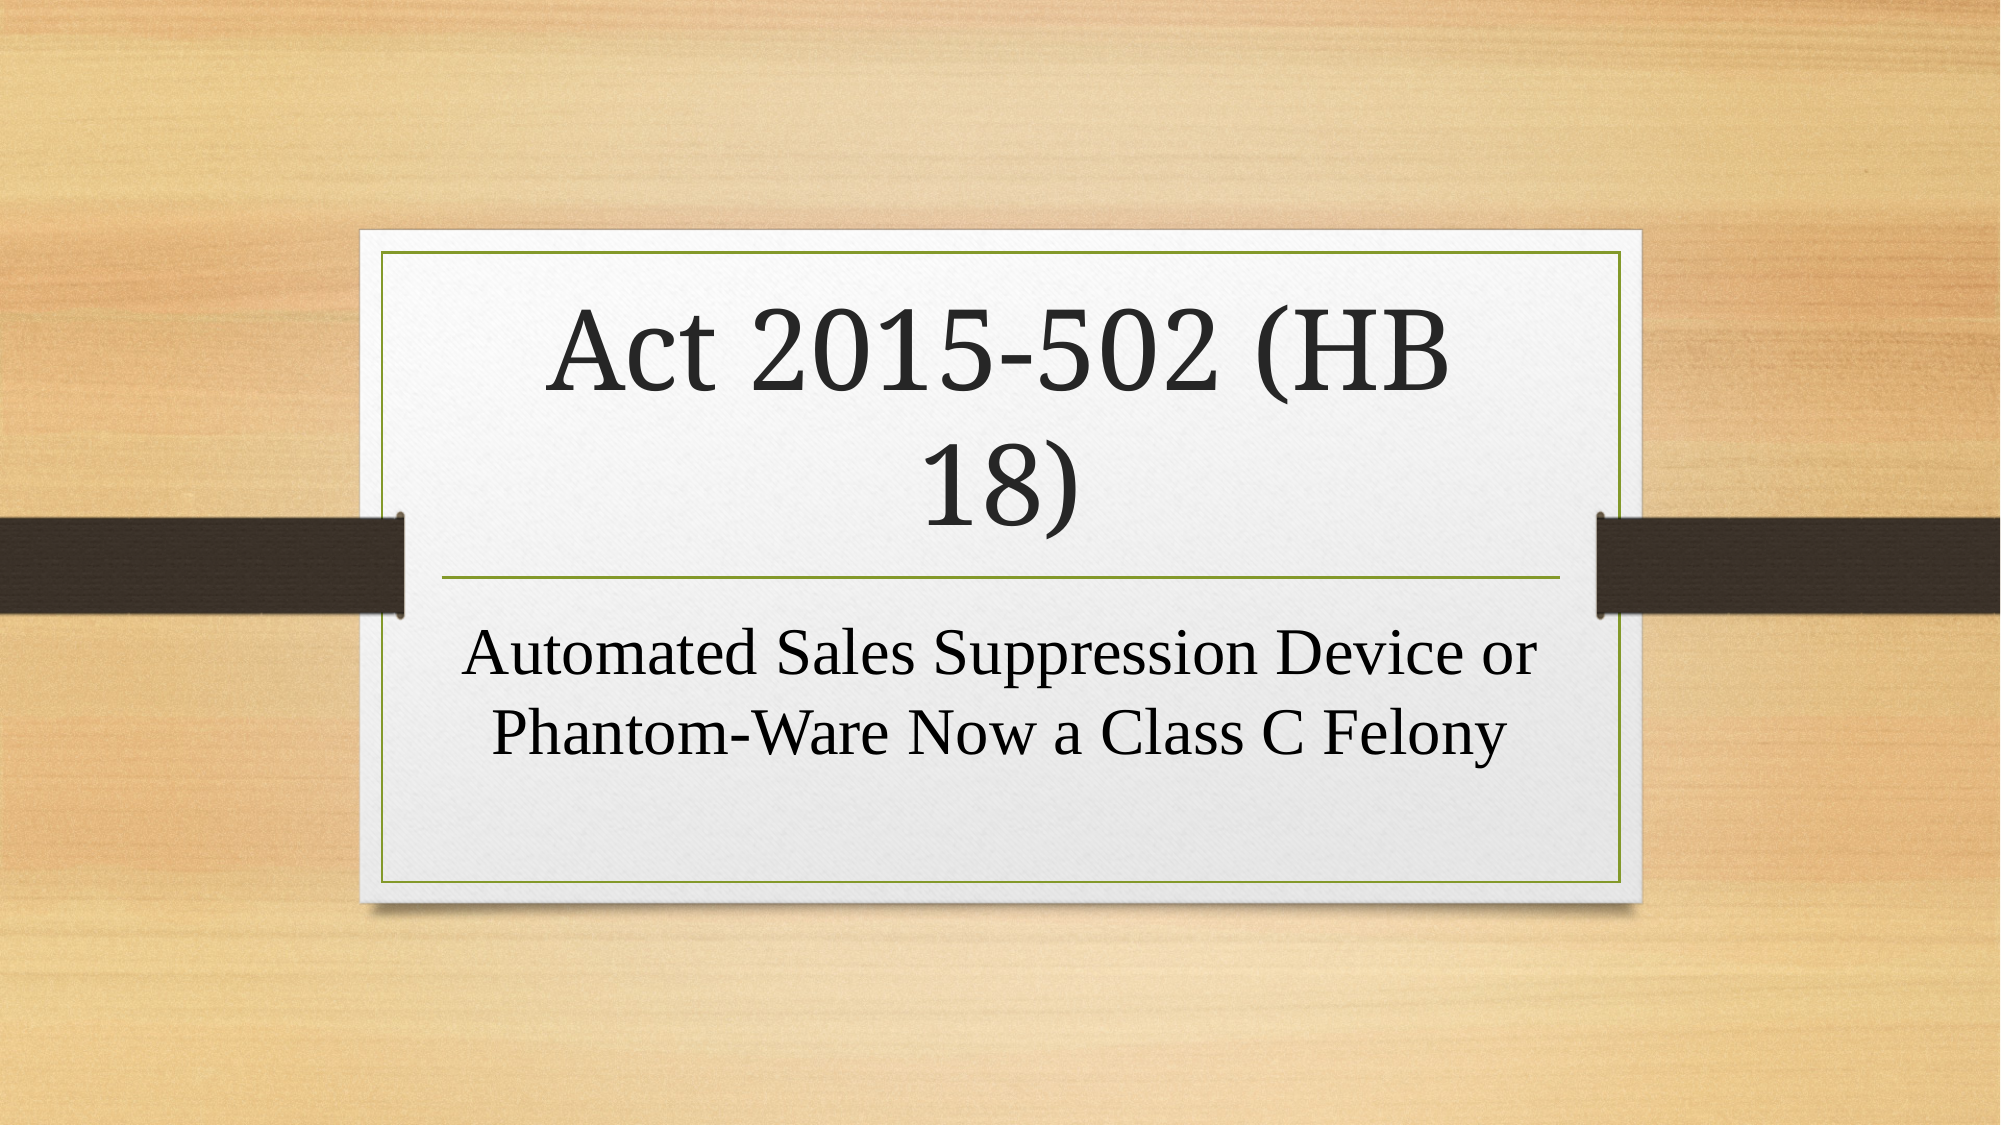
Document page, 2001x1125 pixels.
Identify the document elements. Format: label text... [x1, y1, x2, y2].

picture [0, 0, 2001, 1125]
title Act 2015-502 (HB 18) [441, 306, 1560, 556]
subtitle Automated Sales Suppression Device or Phantom-Ware Now a Class C Felony [441, 600, 1560, 817]
